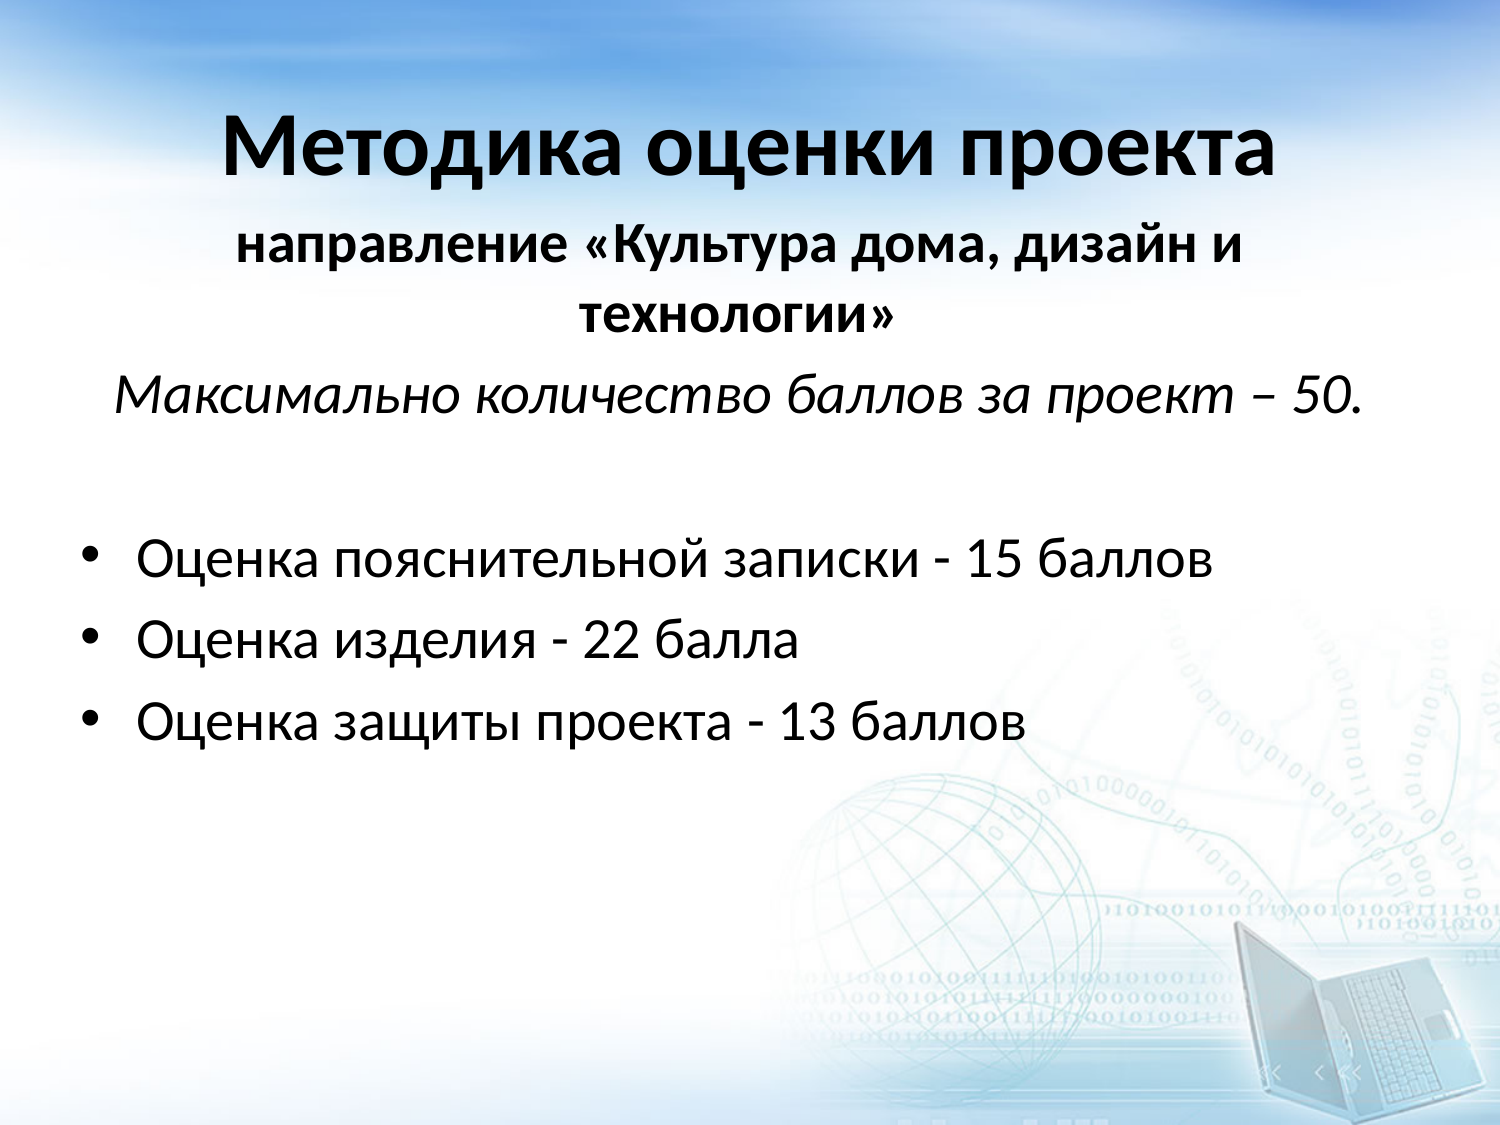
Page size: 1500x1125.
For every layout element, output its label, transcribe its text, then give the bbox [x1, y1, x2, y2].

picture [0, 0, 1500, 1125]
list направление «Культура дома, дизайн и технологии» Максимально количество баллов за проект – 50. Оценка пояснительной записки - 15 баллов Оценка изделия - 22 балла Оценка защиты проекта - 13 баллов [64, 196, 1415, 939]
title Методика оценки проекта [75, 45, 1425, 233]
